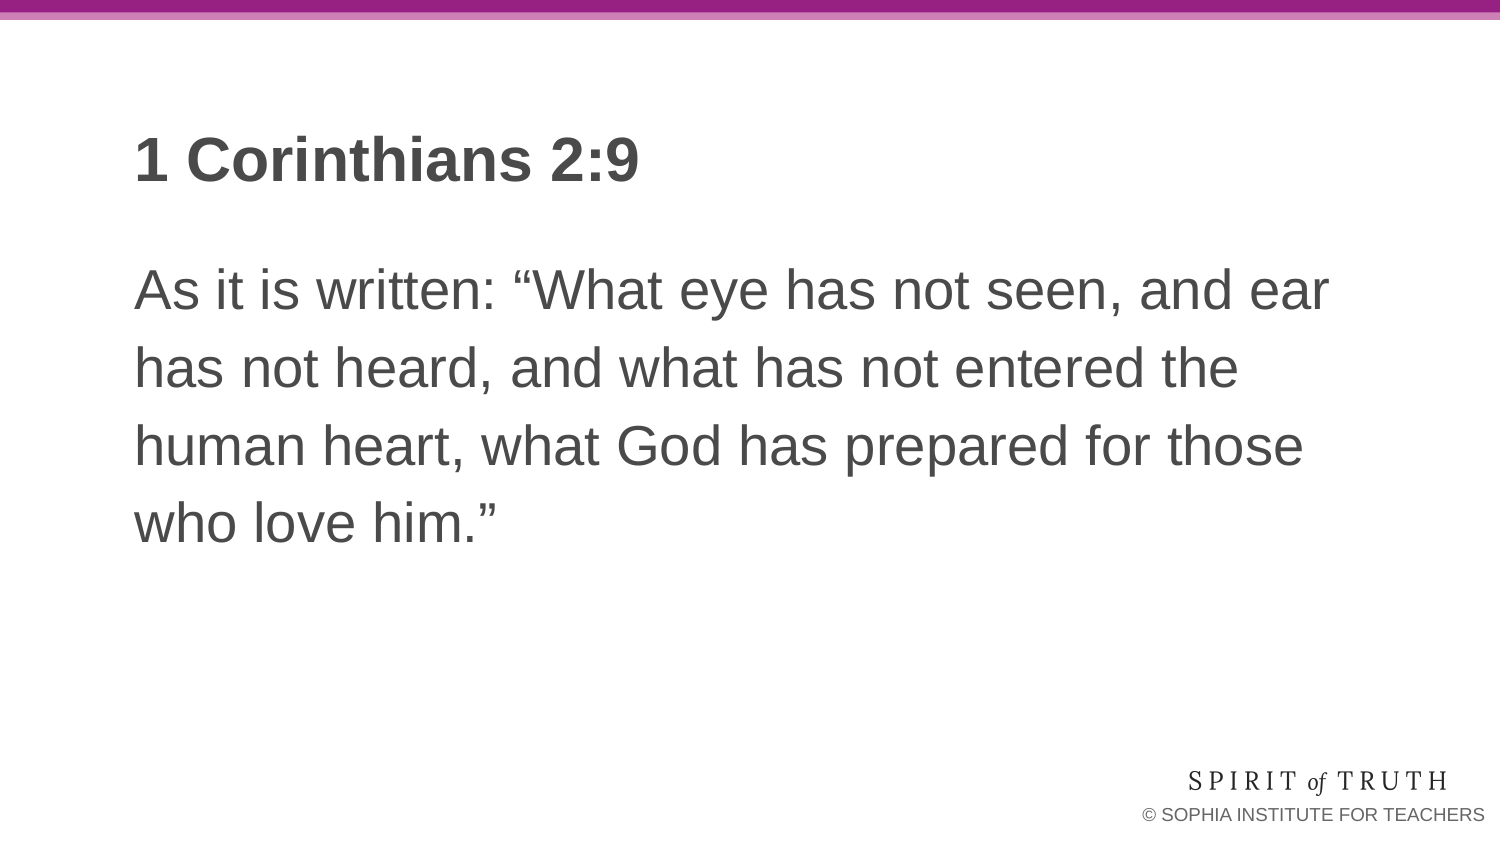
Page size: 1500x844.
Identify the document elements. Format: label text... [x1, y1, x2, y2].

list As it is written: “What eye has not seen, and ear has not heard, and what has not entered the human heart, what God has prepared for those who love him.” [119, 228, 1381, 755]
title 1 Corinthians 2:9 [119, 103, 1381, 192]
picture [1186, 768, 1449, 797]
